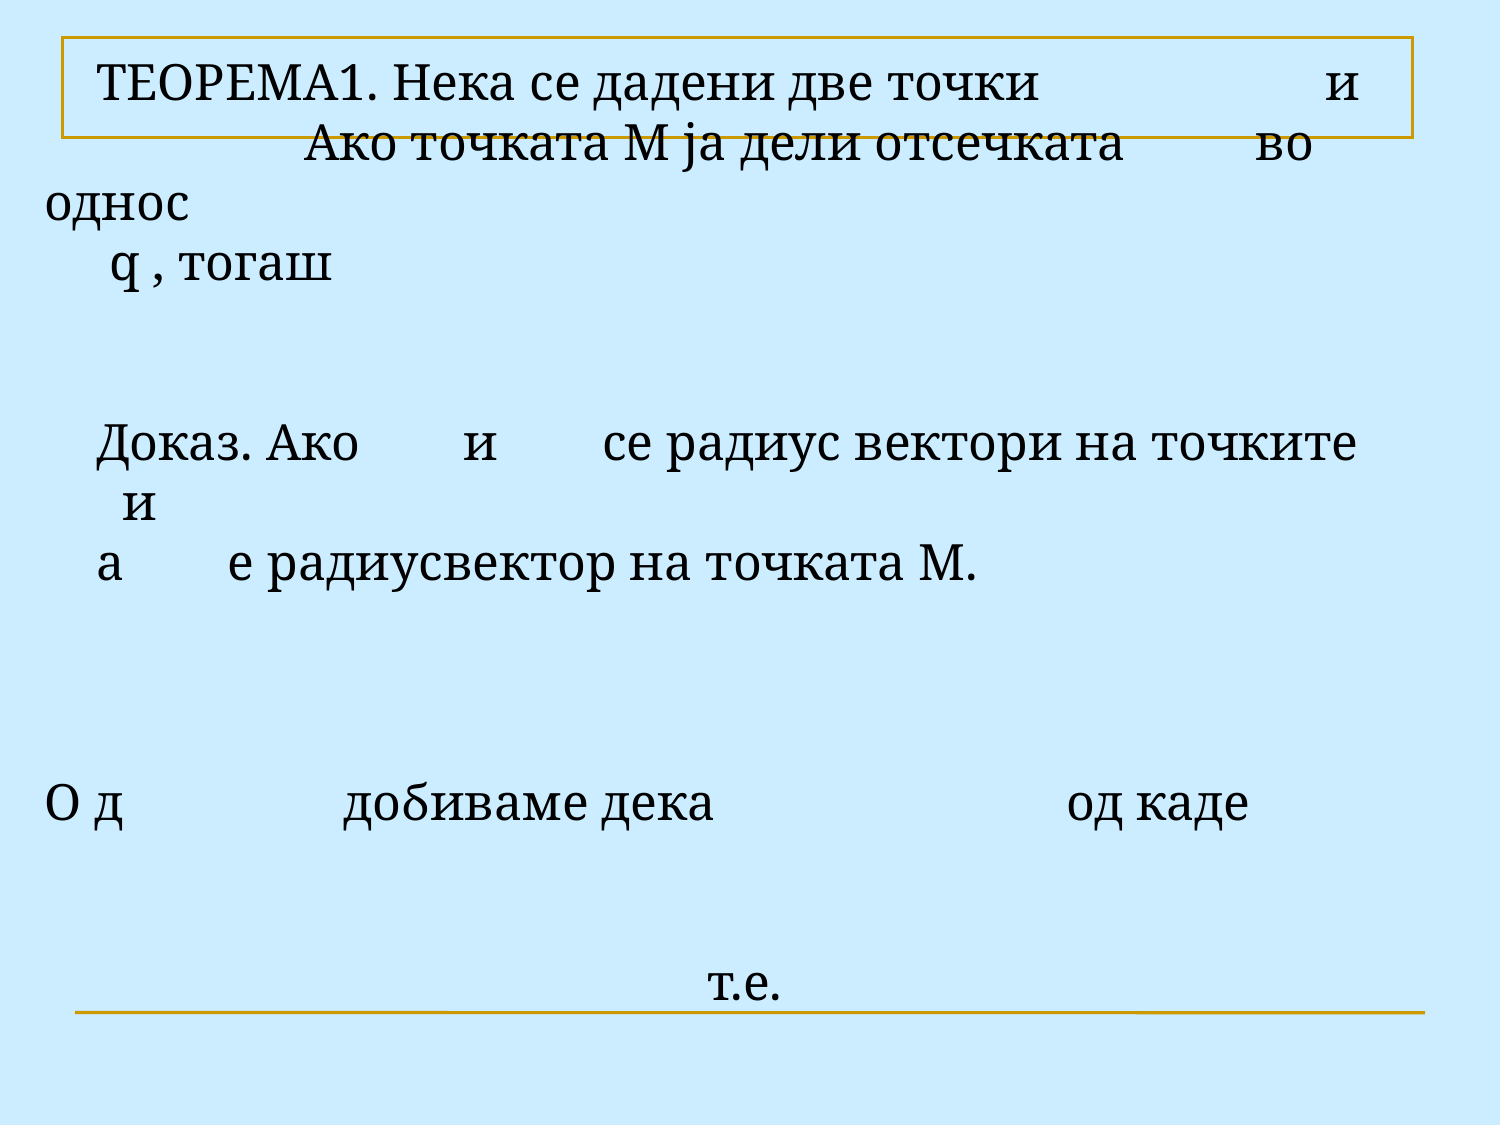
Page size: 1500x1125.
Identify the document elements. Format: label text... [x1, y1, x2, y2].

text_box ТЕОРЕМА1. Нека се дадени две точки и Ако точката М ја дели отсечката во однос q , тогаш Доказ. Ако и се радиус вектори на точките и а е радиусвектор на точката М. О д добиваме дека од каде т.е. [29, 42, 1380, 1125]
